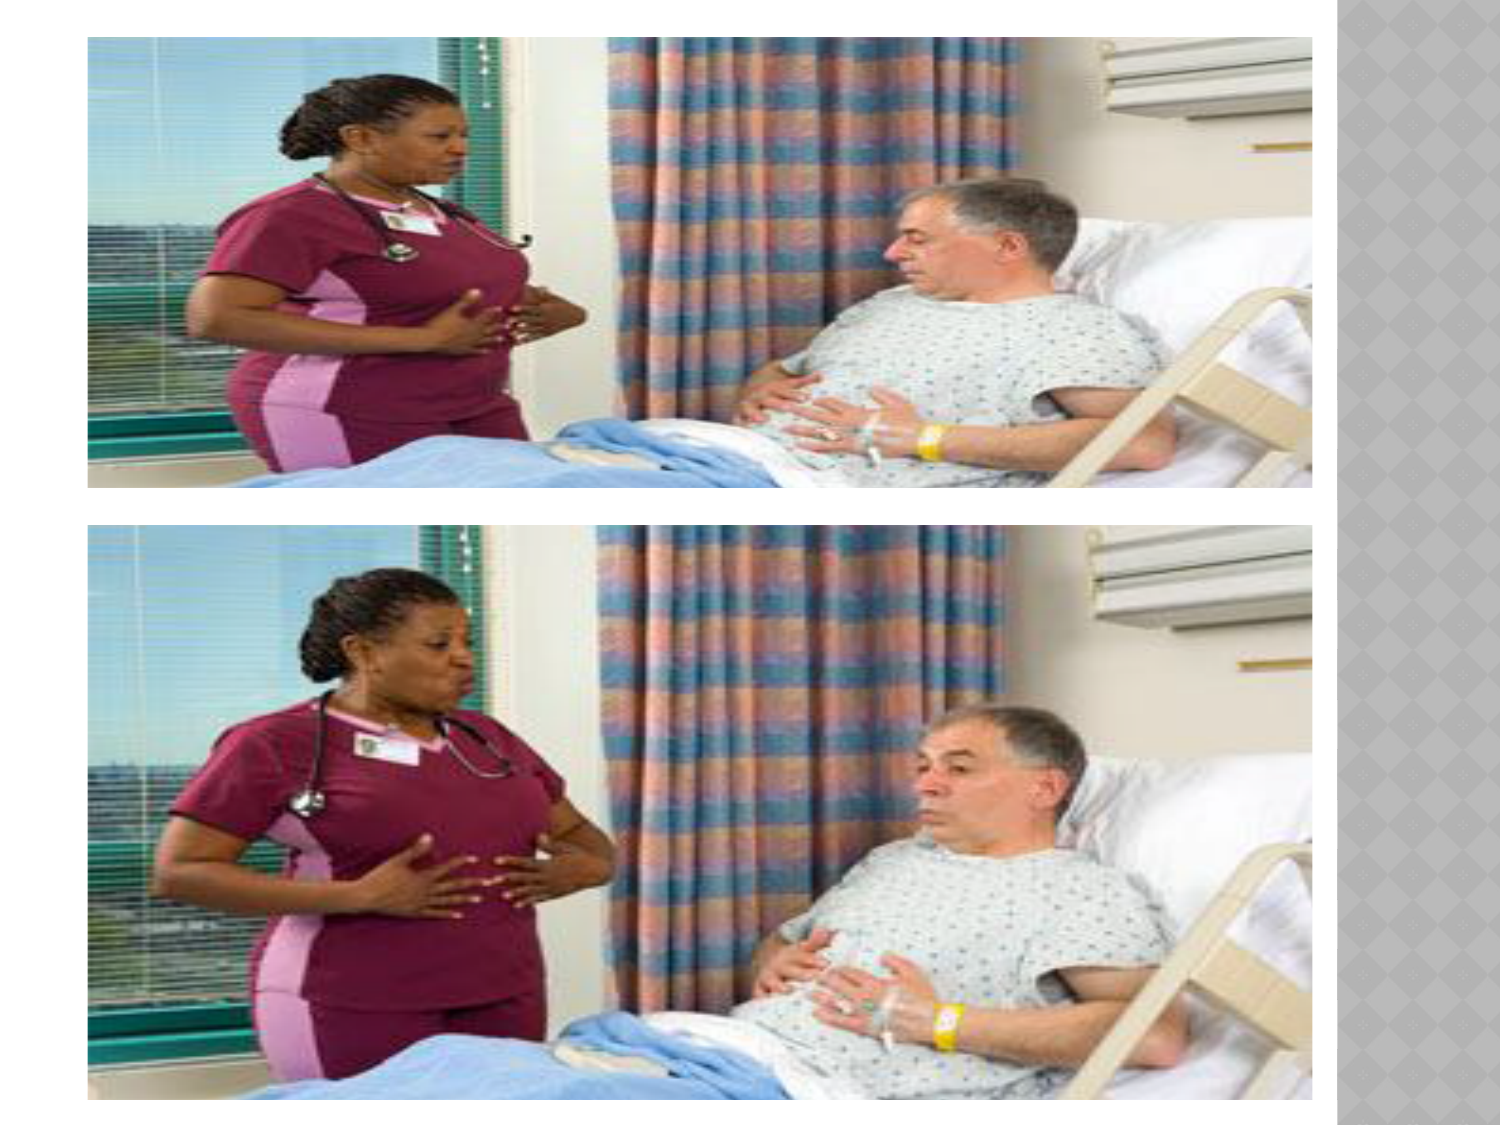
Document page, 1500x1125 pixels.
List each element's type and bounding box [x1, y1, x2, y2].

picture [87, 524, 1313, 1101]
picture [87, 36, 1313, 488]
